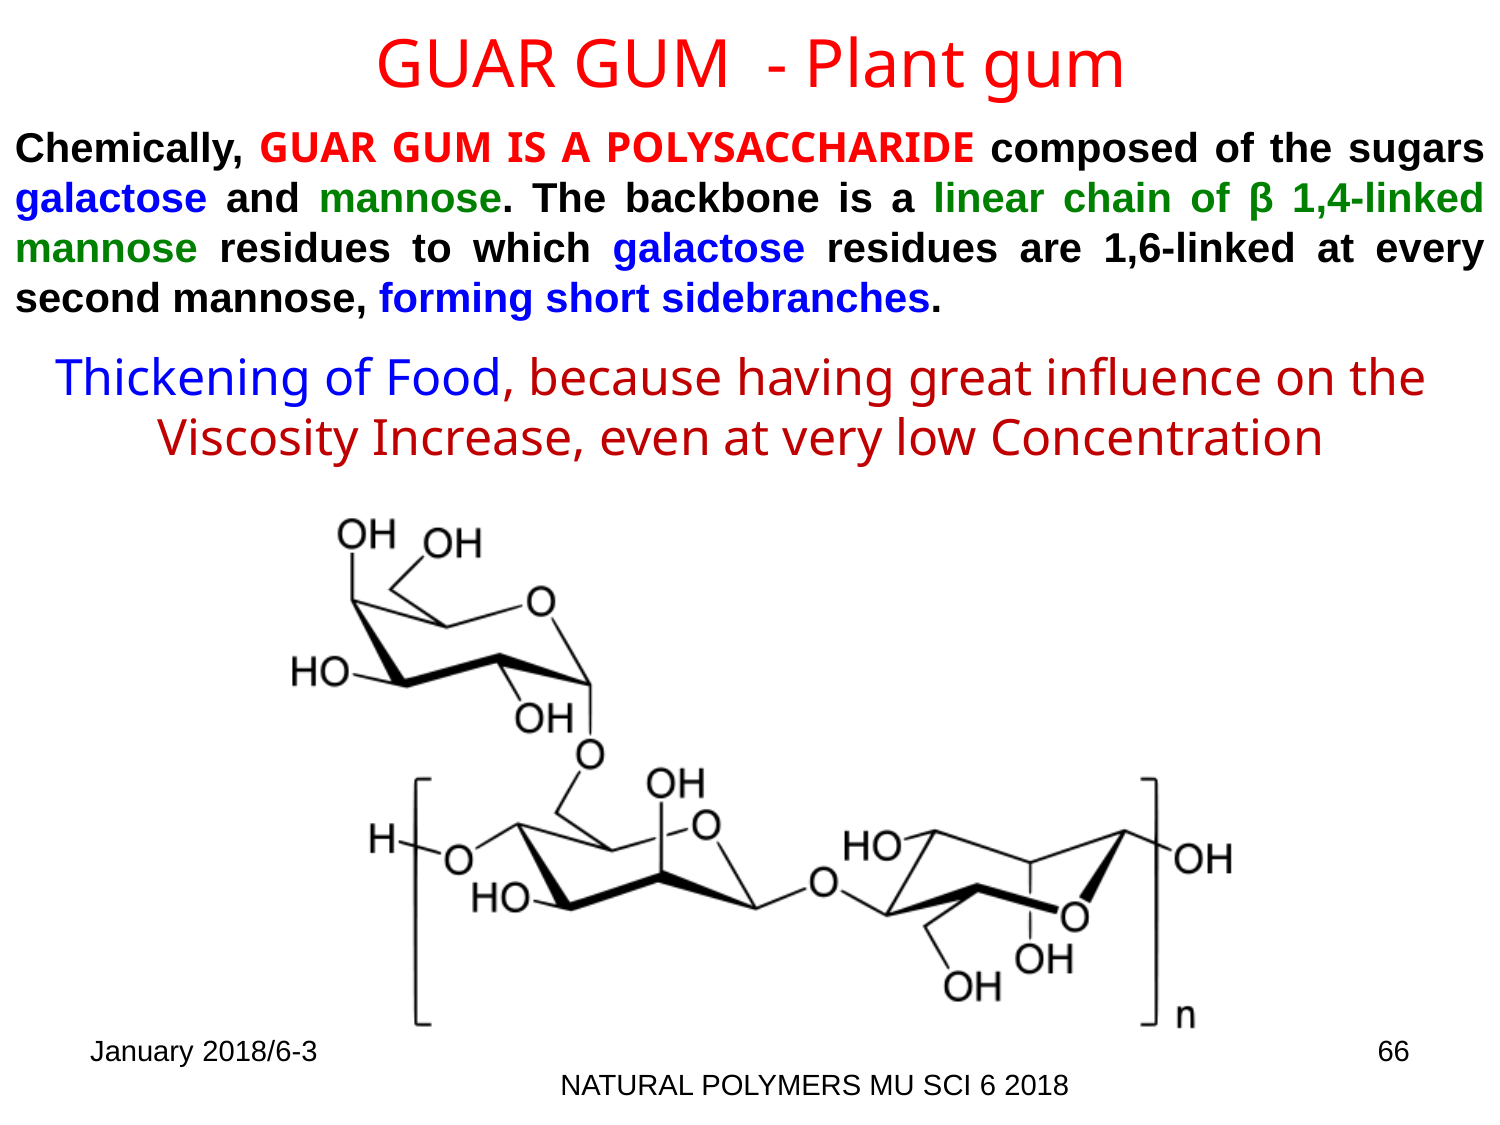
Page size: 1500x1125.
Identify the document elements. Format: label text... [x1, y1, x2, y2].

footer NATURAL POLYMERS MU SCI 6 2018 [277, 1058, 1074, 1103]
slide_number 66 [1074, 1024, 1426, 1103]
picture [277, 503, 1247, 1045]
text_box Chemically, guar gum is a polysaccharide composed of the sugars galactose and mannose. The backbone is a linear chain of β 1,4-linked mannose residues to which galactose residues are 1,6-linked at every second mannose, forming short sidebranches. [0, 113, 1500, 329]
text_box Thickening of Food, because having great influence on the Viscosity Increase, even at very low Concentration [0, 338, 1483, 473]
title GUAR GUM - Plant gum [76, 18, 1427, 103]
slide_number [74, 1024, 426, 1103]
